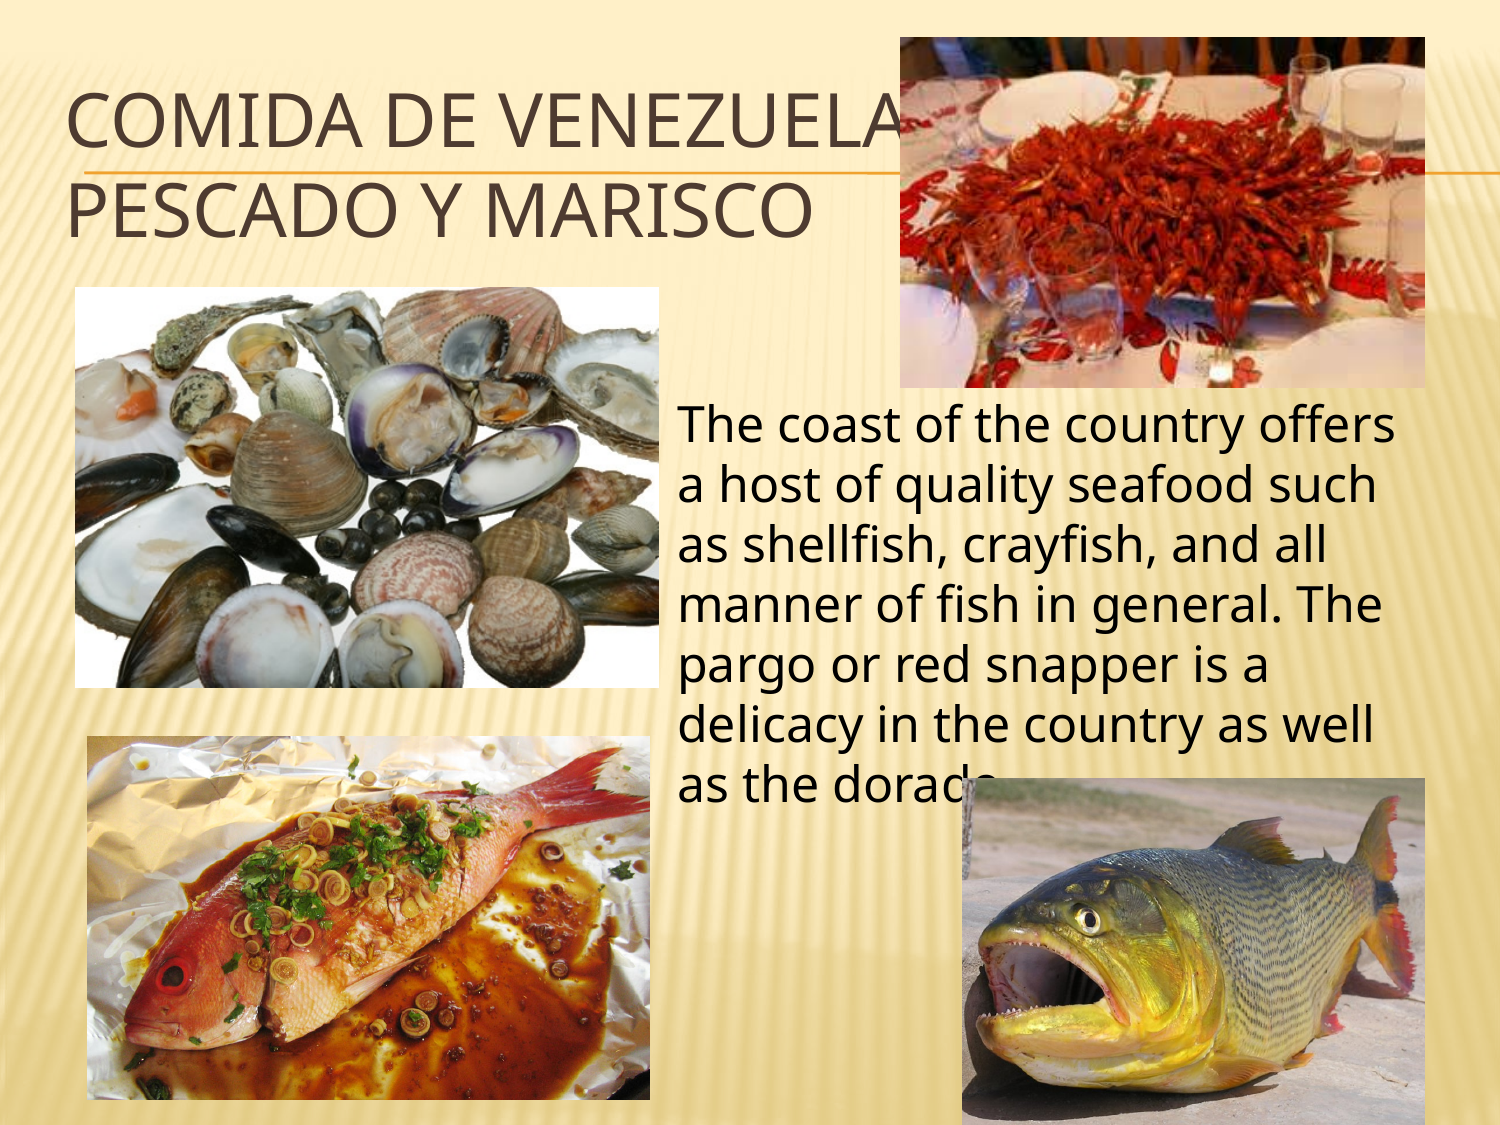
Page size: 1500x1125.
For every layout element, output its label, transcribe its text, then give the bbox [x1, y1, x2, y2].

picture [899, 37, 1426, 388]
text_box The coast of the country offers a host of quality seafood such as shellfish, crayfish, and all manner of fish in general. The pargo or red snapper is a delicacy in the country as well as the dorado [662, 385, 1450, 866]
picture [74, 287, 659, 688]
picture [87, 735, 651, 1101]
picture [962, 777, 1426, 1125]
title Comida de venezuela: Pescado y marisco [49, 37, 897, 288]
